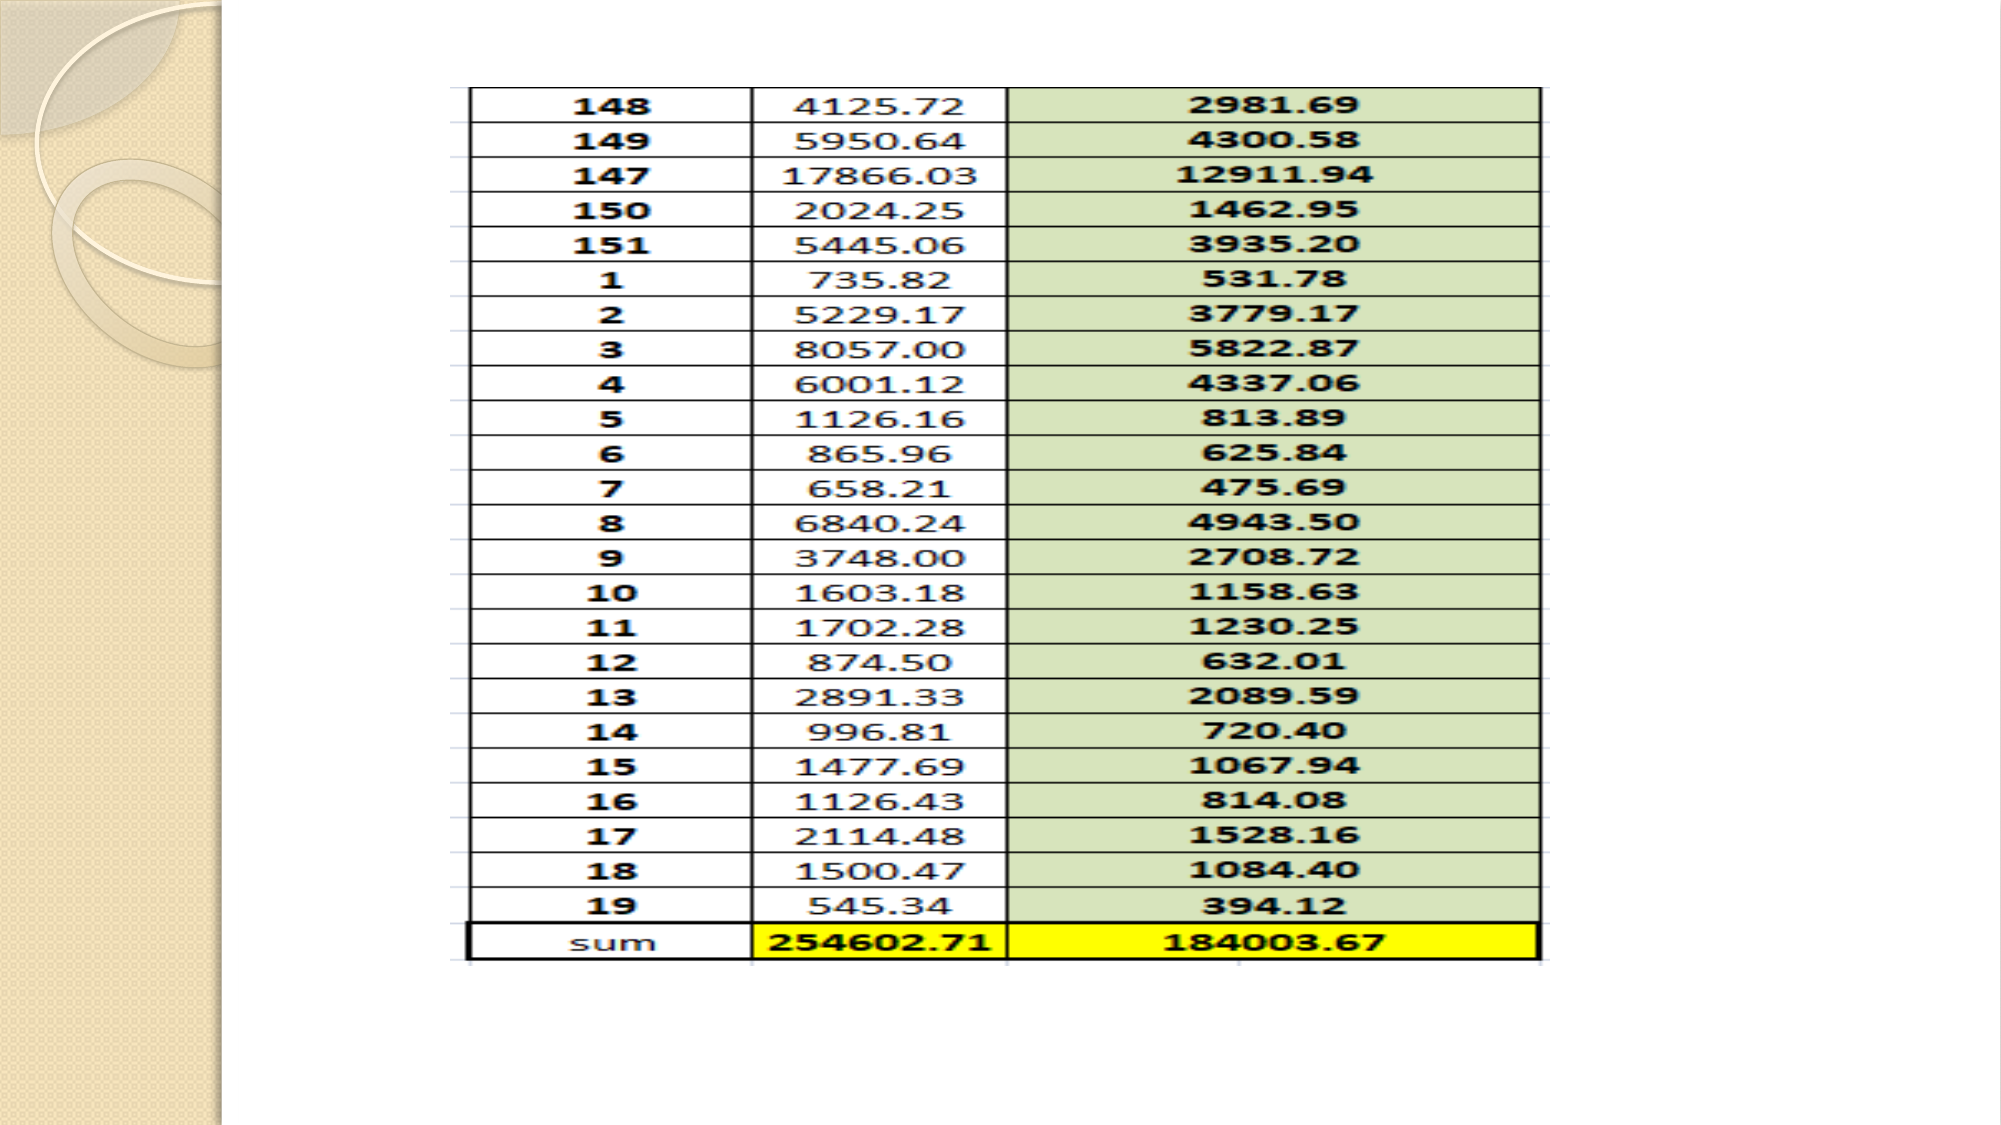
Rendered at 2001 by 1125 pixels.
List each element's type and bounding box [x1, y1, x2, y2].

list [449, 87, 1551, 966]
